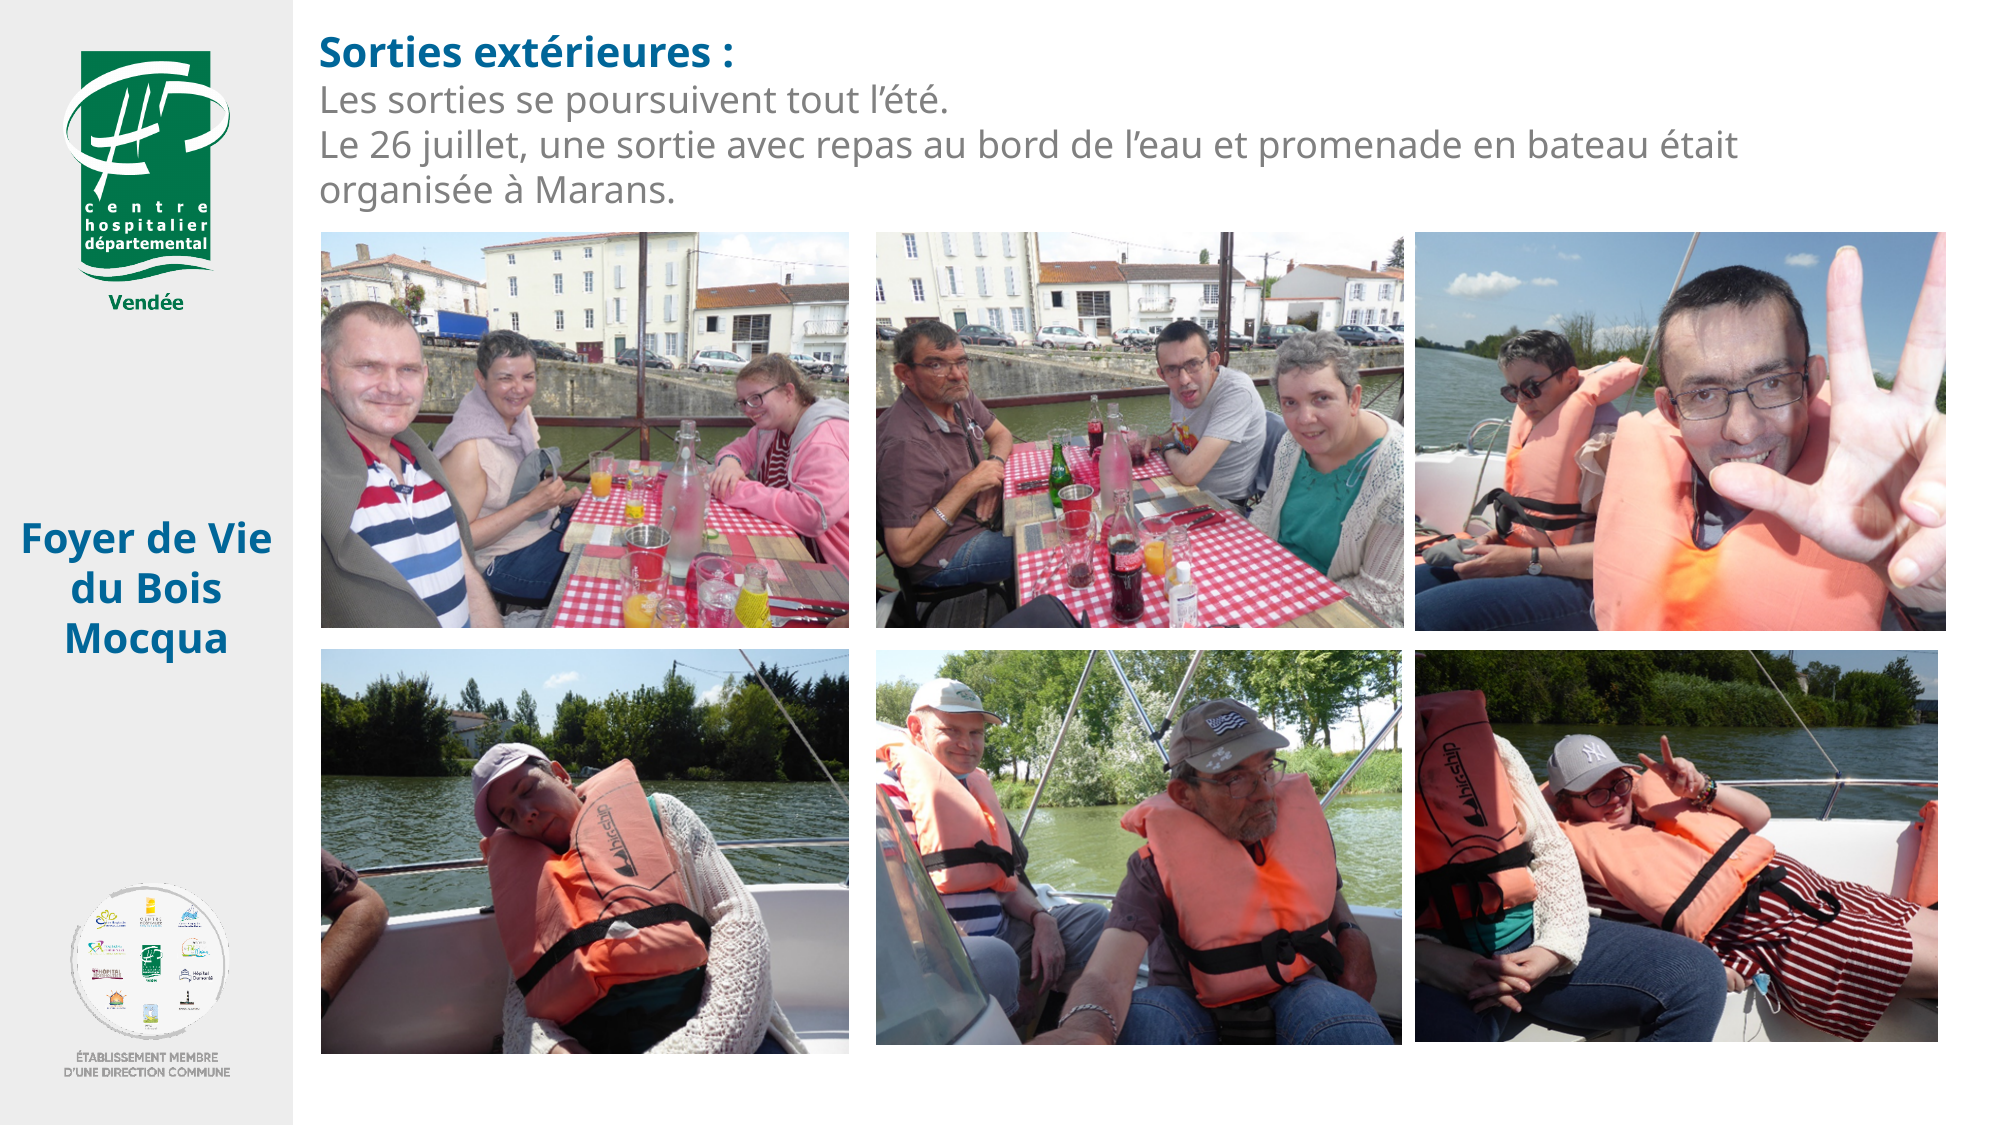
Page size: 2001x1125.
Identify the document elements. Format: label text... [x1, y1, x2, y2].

picture [1415, 232, 1946, 631]
picture [876, 650, 1402, 1045]
picture [321, 649, 849, 1054]
picture [41, 875, 252, 1085]
picture [876, 232, 1404, 628]
picture [63, 51, 230, 318]
picture [1415, 650, 1938, 1042]
text_box Sorties extérieures : Les sorties se poursuivent tout l’été. Le 26 juillet, une sortie avec repas au bord de l’eau et promenade en bateau était organisée à Marans. [304, 18, 1873, 219]
picture [321, 232, 849, 628]
